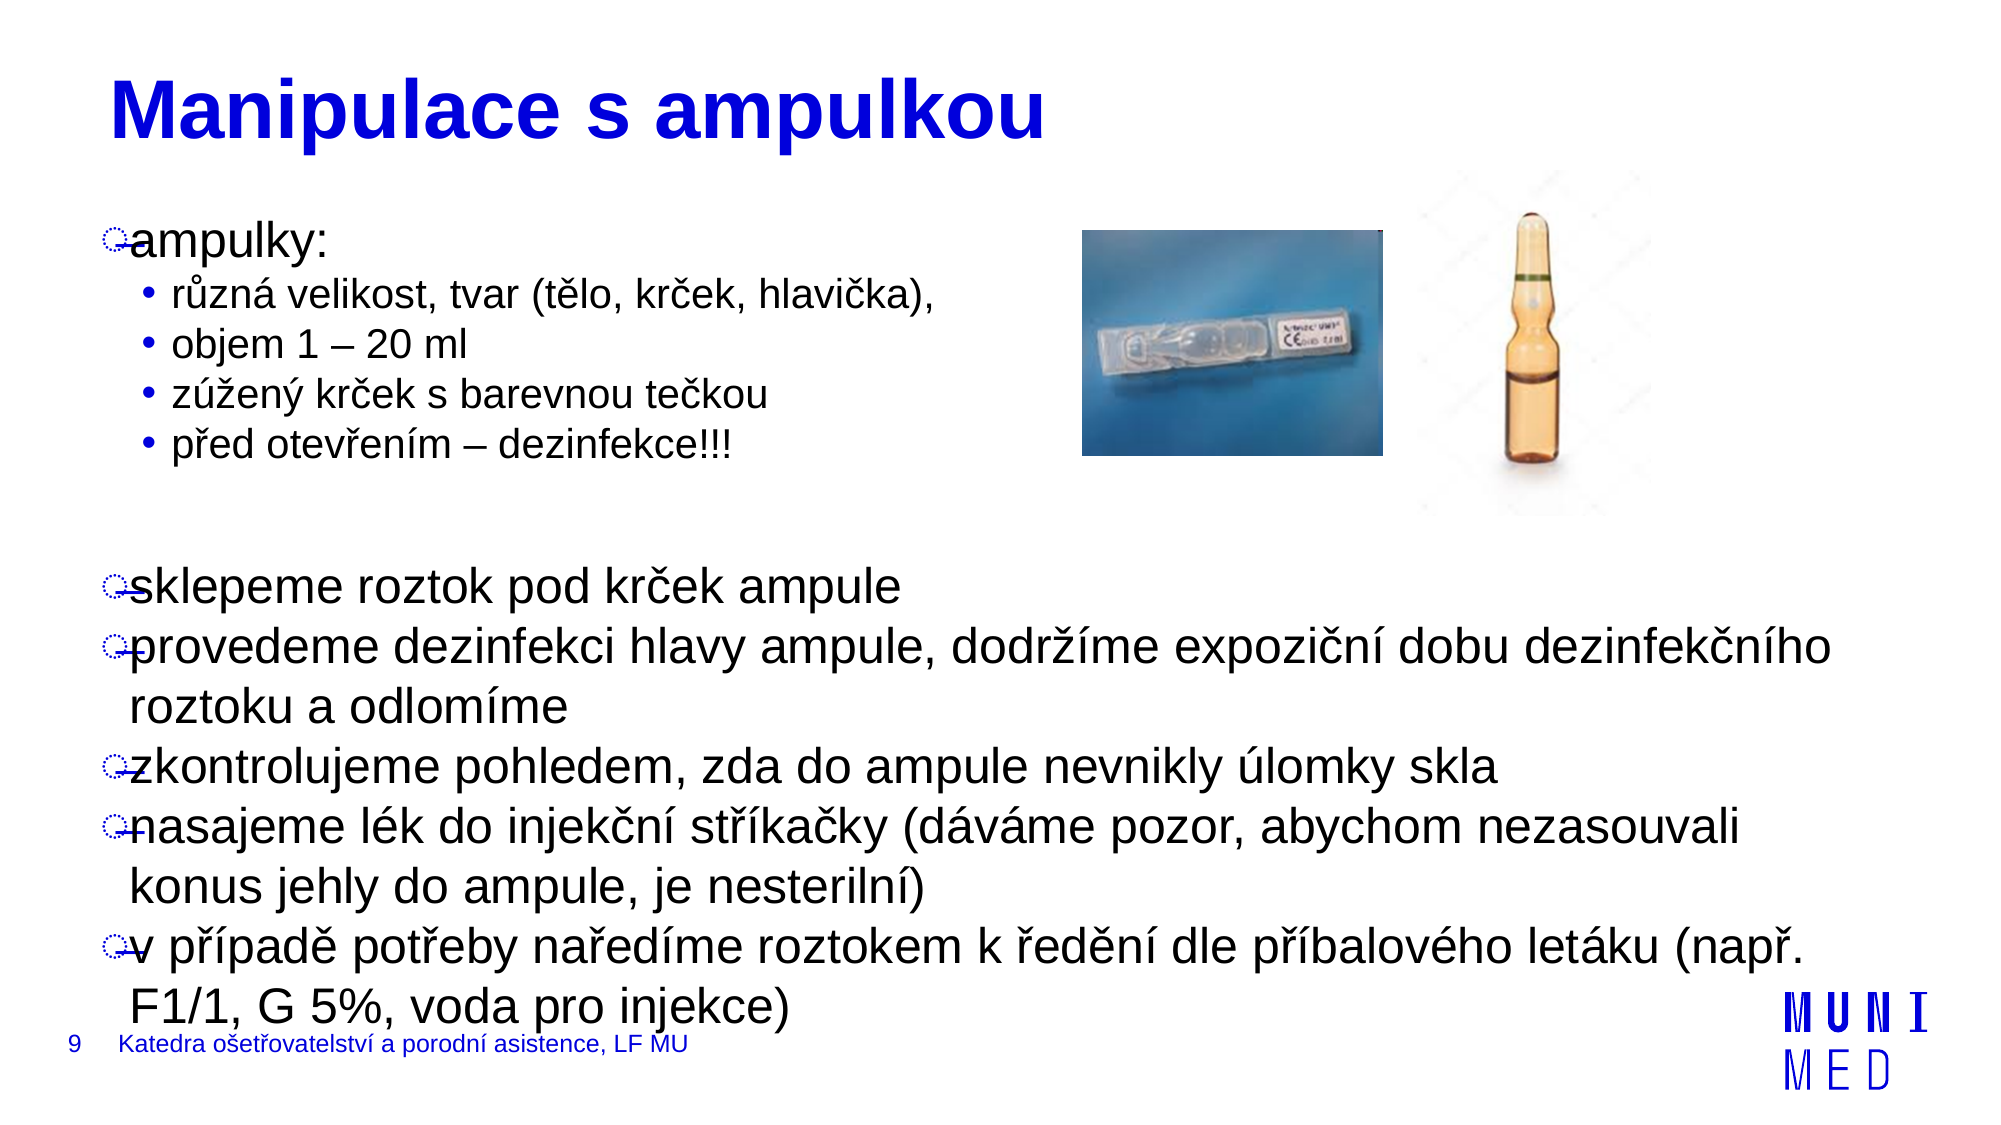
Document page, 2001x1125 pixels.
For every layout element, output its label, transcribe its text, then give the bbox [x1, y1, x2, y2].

picture [1082, 230, 1384, 456]
footer Katedra ošetřovatelství a porodní asistence, LF MU [118, 1021, 1418, 1063]
slide_number 9 [67, 1021, 110, 1063]
picture [1416, 170, 1651, 516]
title Manipulace s ampulkou [109, 71, 1874, 146]
list ampulky: různá velikost, tvar (tělo, krček, hlavička), objem 1 – 20 ml zúžený krček s barevnou tečkou před otevřením – dezinfekce!!! sklepeme roztok pod krček ampule provedeme dezinfekci hlavy ampule, dodržíme expoziční dobu dezinfekčního roztoku a odlomíme zkontrolujeme pohledem, zda do ampule nevnikly úlomky skla nasajeme lék do injekční stříkačky (dáváme pozor, abychom nezasouvali konus jehly do ampule, je nesterilní) v případě potřeby naředíme roztokem k ředění dle příbalového letáku (např. F1/1, G 5%, voda pro injekce) [88, 192, 1853, 872]
